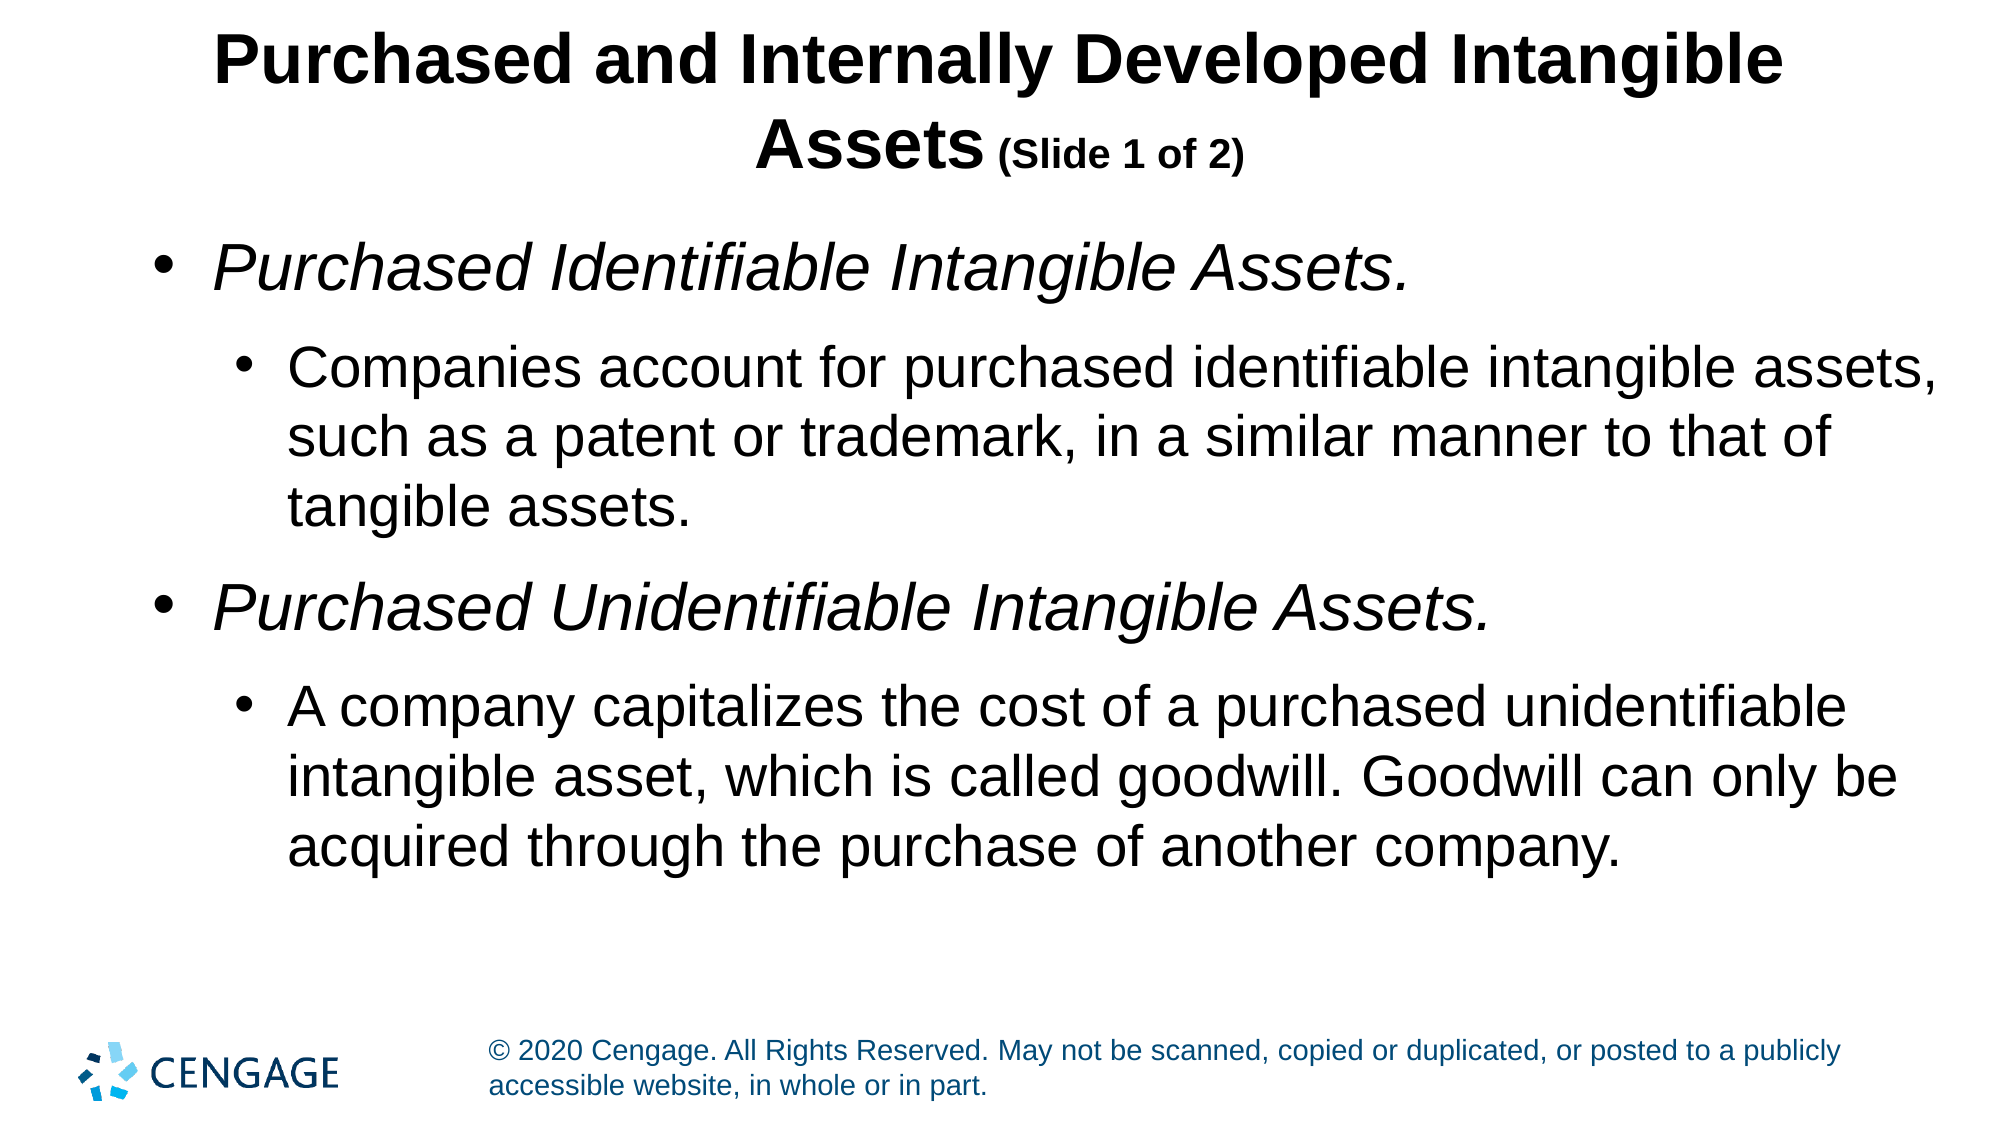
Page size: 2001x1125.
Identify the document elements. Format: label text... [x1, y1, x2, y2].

list Purchased Identifiable Intangible Assets. Companies account for purchased identifiable intangible assets, such as a patent or trademark, in a similar manner to that of tangible assets. Purchased Unidentifiable Intangible Assets. A company capitalizes the cost of a purchased unidentifiable intangible asset, which is called goodwill. Goodwill can only be acquired through the purchase of another company. [137, 216, 1983, 1012]
title Purchased and Internally Developed Intangible Assets (Slide 1 of 2) [137, 22, 1863, 173]
picture [78, 1042, 338, 1101]
